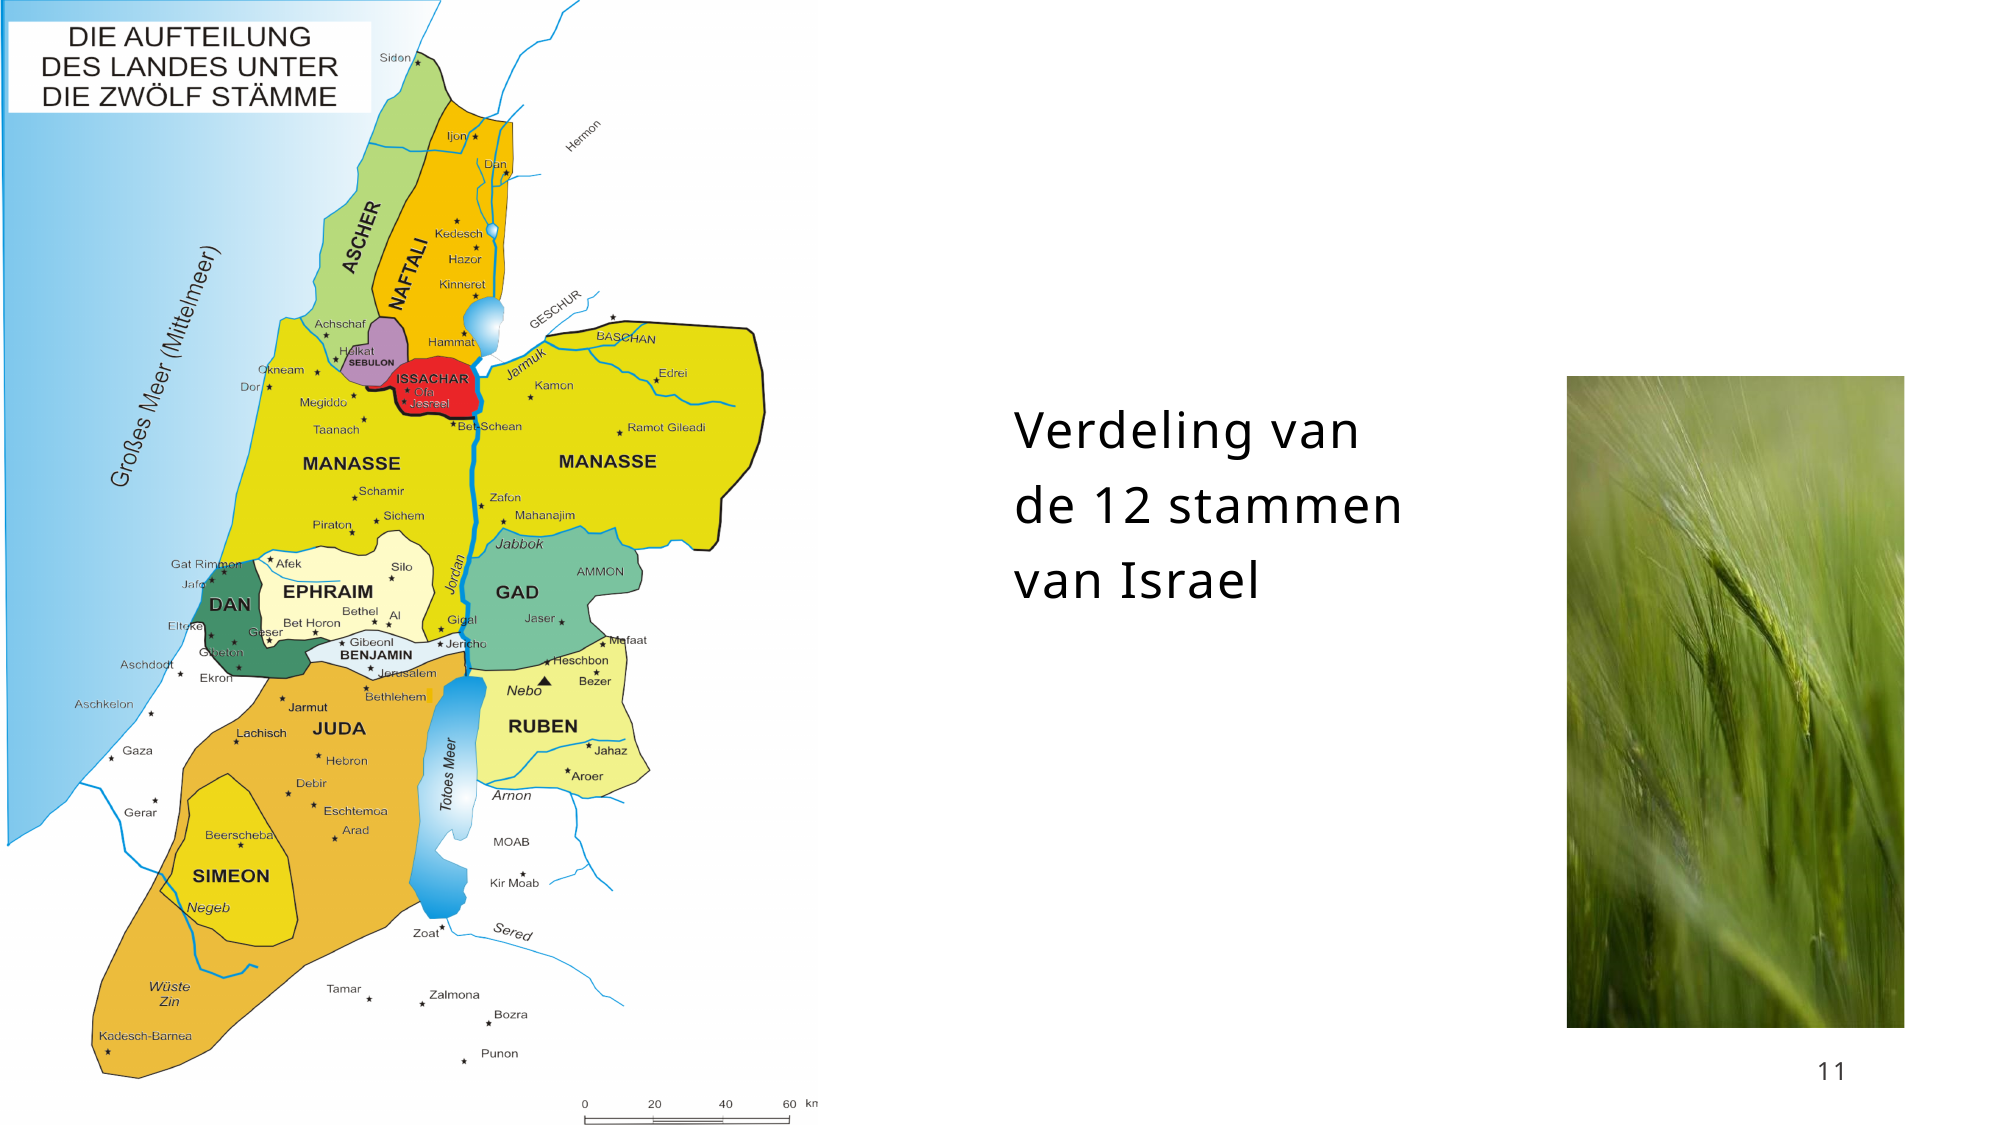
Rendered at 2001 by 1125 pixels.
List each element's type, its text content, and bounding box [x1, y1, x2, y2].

slide_number 11 [1412, 1042, 1863, 1103]
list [1566, 376, 1905, 1028]
list Verdeling van de 12 stammen van Israel [999, 375, 1450, 1027]
picture [0, 0, 818, 1125]
